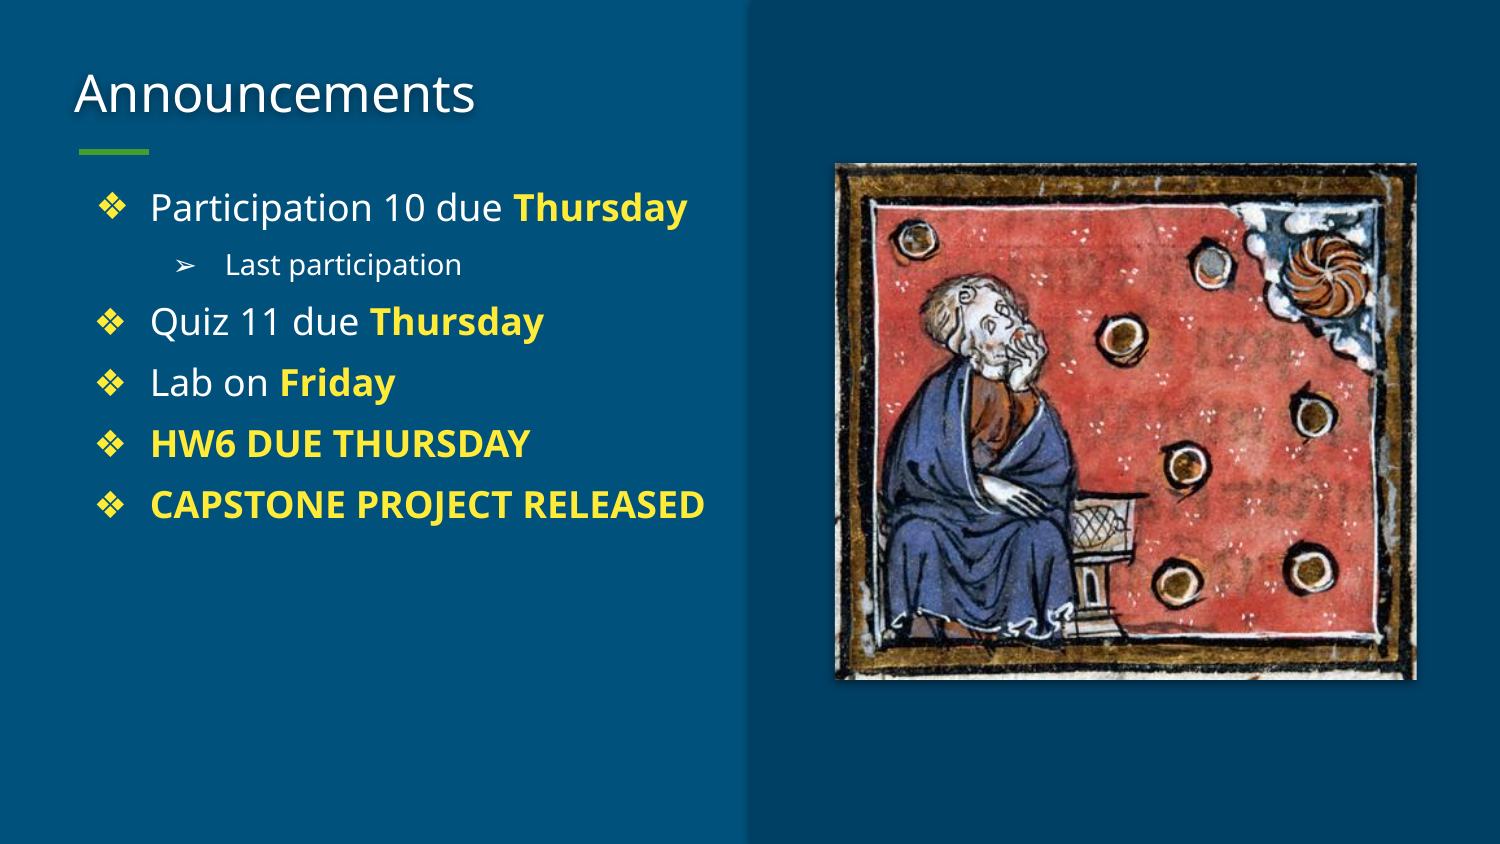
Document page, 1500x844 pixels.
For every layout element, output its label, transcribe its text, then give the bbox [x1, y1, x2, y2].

list Participation 10 due Thursday Last participation Quiz 11 due Thursday Lab on Friday HW6 DUE THURSDAY CAPSTONE PROJECT RELEASED [63, 183, 752, 791]
title Announcements [63, 39, 1437, 152]
picture [834, 163, 1417, 680]
